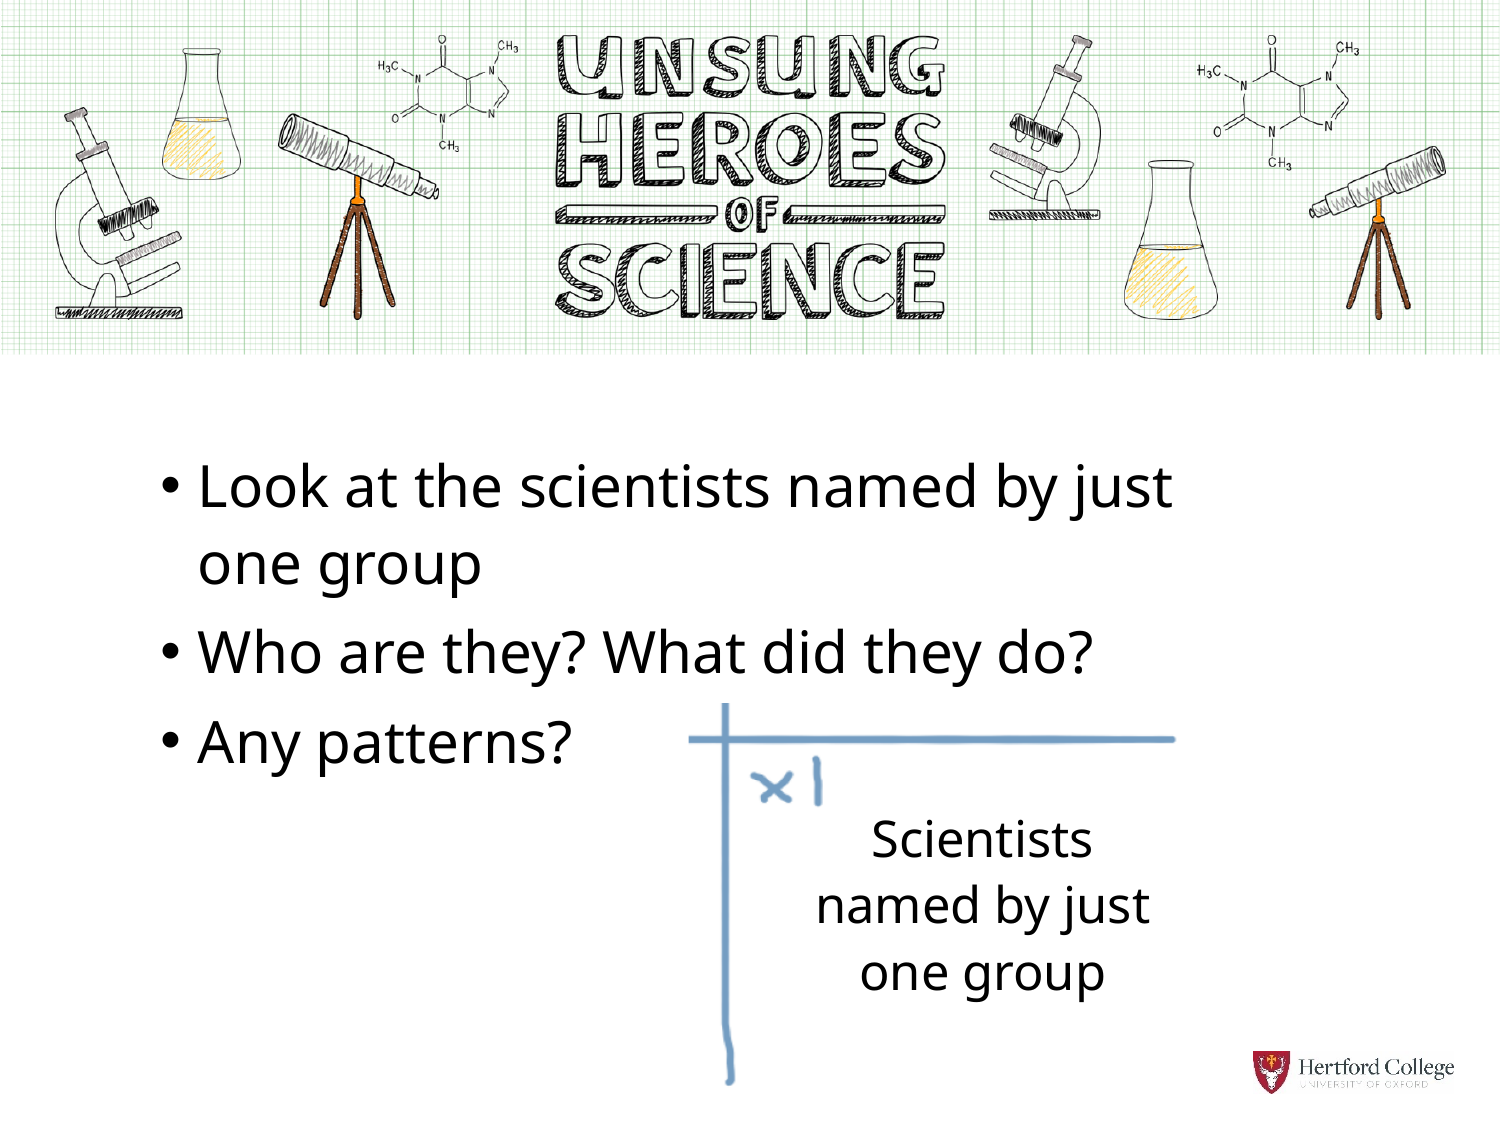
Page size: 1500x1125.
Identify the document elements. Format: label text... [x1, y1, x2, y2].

picture [688, 703, 1226, 1125]
text_box Look at the scientists named by just one group Who are they? What did they do? Any patterns? [145, 434, 1301, 1044]
picture [1253, 1051, 1454, 1094]
picture [0, 0, 1500, 355]
